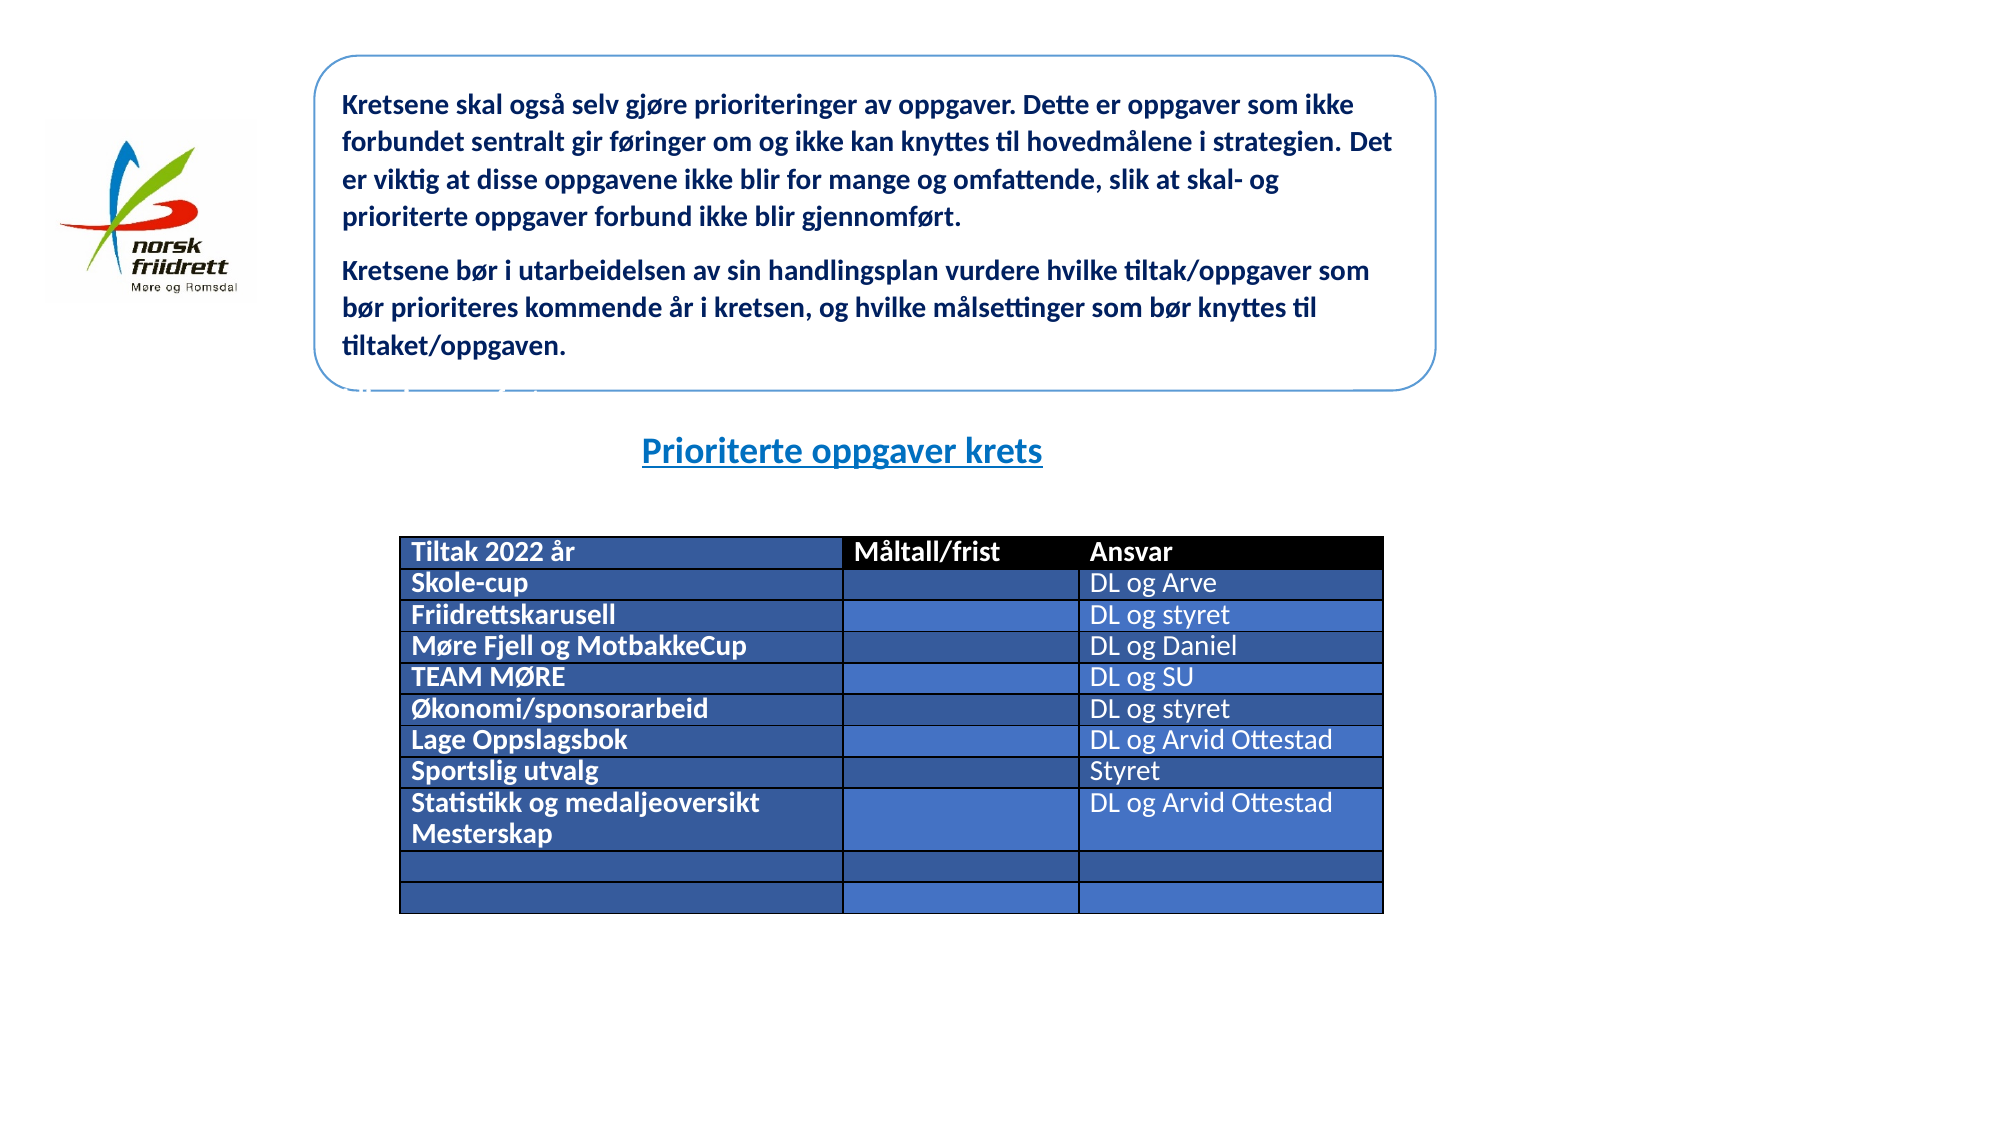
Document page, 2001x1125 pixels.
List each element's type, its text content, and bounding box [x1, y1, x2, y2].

table_cell DL og Arvid Ottestad [1080, 789, 1382, 850]
table_cell [844, 789, 1078, 850]
table_cell Friidrettskarusell [401, 601, 842, 631]
table_cell Lage Oppslagsbok [401, 726, 842, 756]
table_cell [844, 664, 1078, 693]
table_cell TEAM MØRE [401, 664, 842, 693]
table_header Måltall/frist [844, 538, 1078, 568]
table_cell Økonomi/sponsorarbeid [401, 695, 842, 725]
table_cell [844, 632, 1078, 662]
picture [45, 119, 257, 303]
table_cell [844, 601, 1078, 631]
text_box Kretsene skal også selv gjøre prioriteringer av oppgaver. Dette er oppgaver som ikke forbundet sentralt gir føringer om og ikke kan knyttes til hovedmålene i strategien. Det er viktig at disse oppgavene ikke blir for mange og omfattende, slik at skal- og prioriterte oppgaver forbund ikke blir gjennomført. Kretsene bør i utarbeidelsen av sin handlingsplan vurdere hvilke tiltak/oppgaver som bør prioriteres kommende år i kretsen, og hvilke målsettinger som bør knyttes til tiltaket/oppgaven. Fo blir gjennomført. [313, 54, 1437, 392]
table_cell DL og styret [1080, 695, 1382, 725]
table_header Ansvar [1080, 538, 1382, 568]
table_cell DL og SU [1080, 664, 1382, 693]
table_cell [844, 726, 1078, 756]
table_cell Sportslig utvalg [401, 758, 842, 787]
table_cell DL og Arve [1080, 570, 1382, 599]
table_cell Møre Fjell og MotbakkeCup [401, 632, 842, 662]
table_cell [401, 883, 842, 913]
table_cell [401, 852, 842, 881]
table_cell [844, 758, 1078, 787]
table_cell Statistikk og medaljeoversikt Mesterskap [401, 789, 842, 850]
table_cell Skole-cup [401, 570, 842, 599]
table_cell DL og Arvid Ottestad [1080, 726, 1382, 756]
text_box Prioriterte oppgaver krets [627, 415, 1176, 479]
table_cell DL og styret [1080, 601, 1382, 631]
table_cell [1080, 852, 1382, 881]
table_cell [1080, 883, 1382, 913]
table_cell DL og Daniel [1080, 632, 1382, 662]
table_header Tiltak 2022 år [401, 538, 842, 568]
table_cell [844, 883, 1078, 913]
table_cell Styret [1080, 758, 1382, 787]
table_cell [844, 695, 1078, 725]
table_cell [844, 570, 1078, 599]
table_cell [844, 852, 1078, 881]
